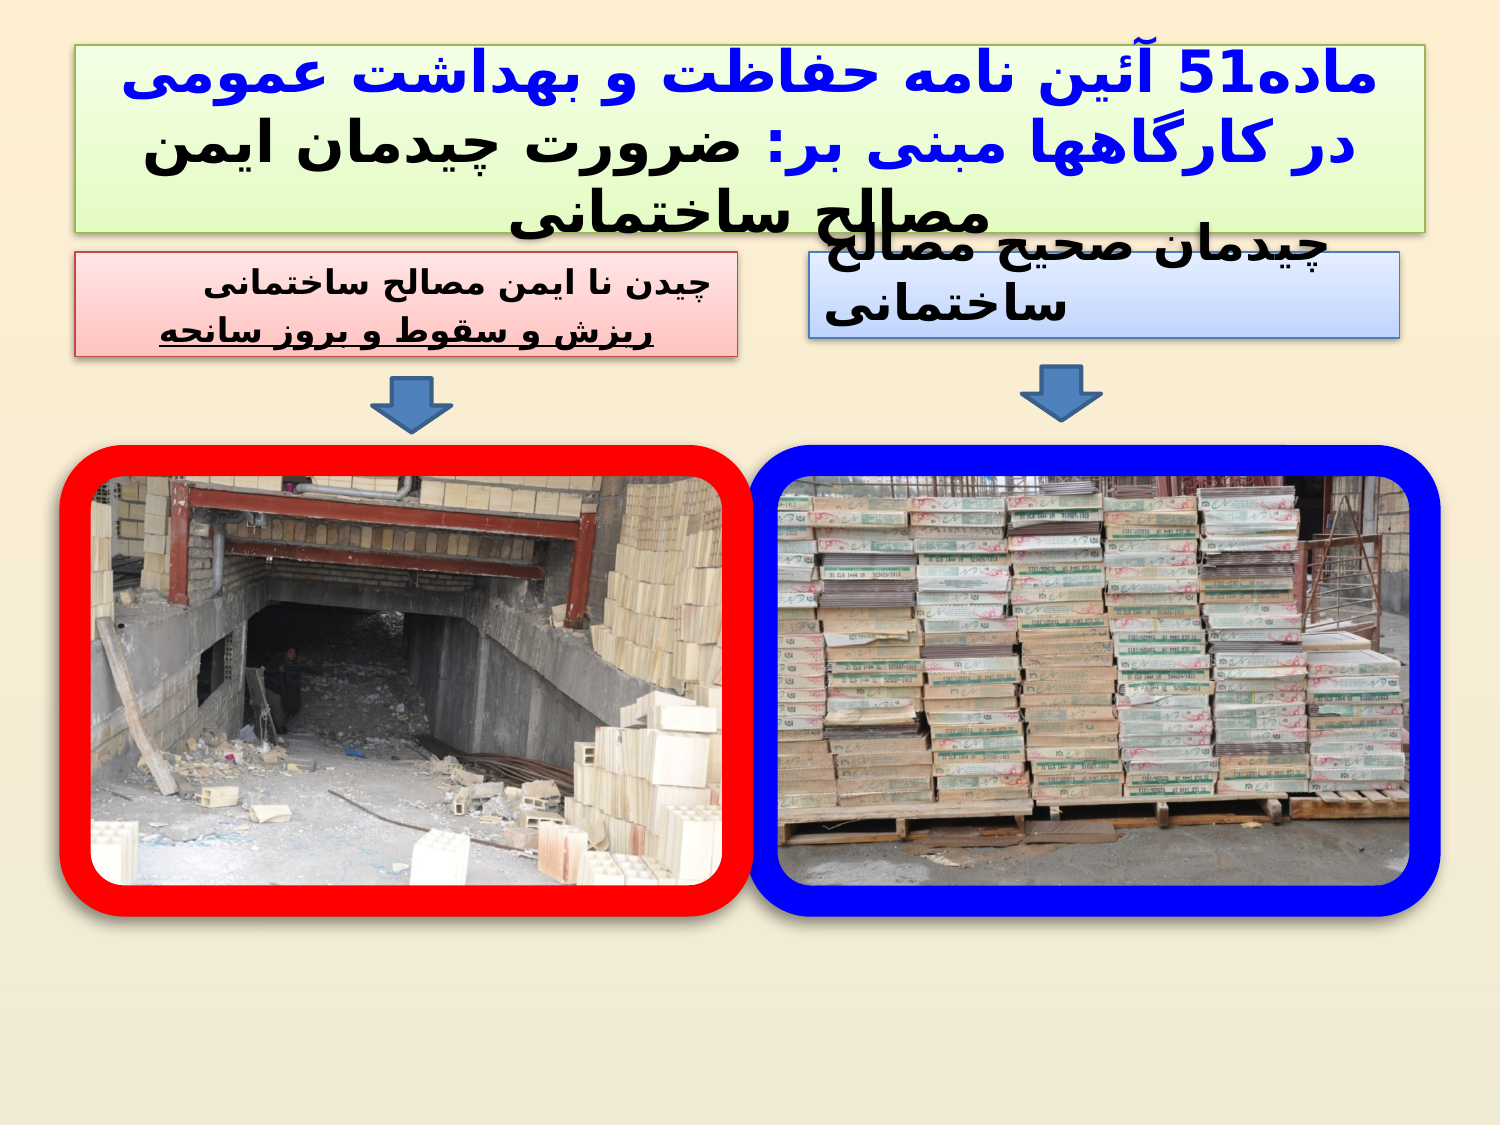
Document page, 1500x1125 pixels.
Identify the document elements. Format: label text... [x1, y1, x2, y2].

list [74, 460, 738, 902]
text_box [369, 376, 454, 435]
title ماده51 آئین نامه حفاظت و بهداشت عمومی در کارگاهها مبنی بر: ضرورت چیدمان ایمن مصالح ساختمانی [74, 44, 1426, 233]
text_box [1019, 364, 1104, 423]
list چیدن نا ایمن مصالح ساختمانی ریزش و سقوط و بروز سانحه [74, 251, 738, 357]
list چیدمان صحیح مصالح ساختمانی [808, 251, 1400, 339]
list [761, 460, 1426, 902]
